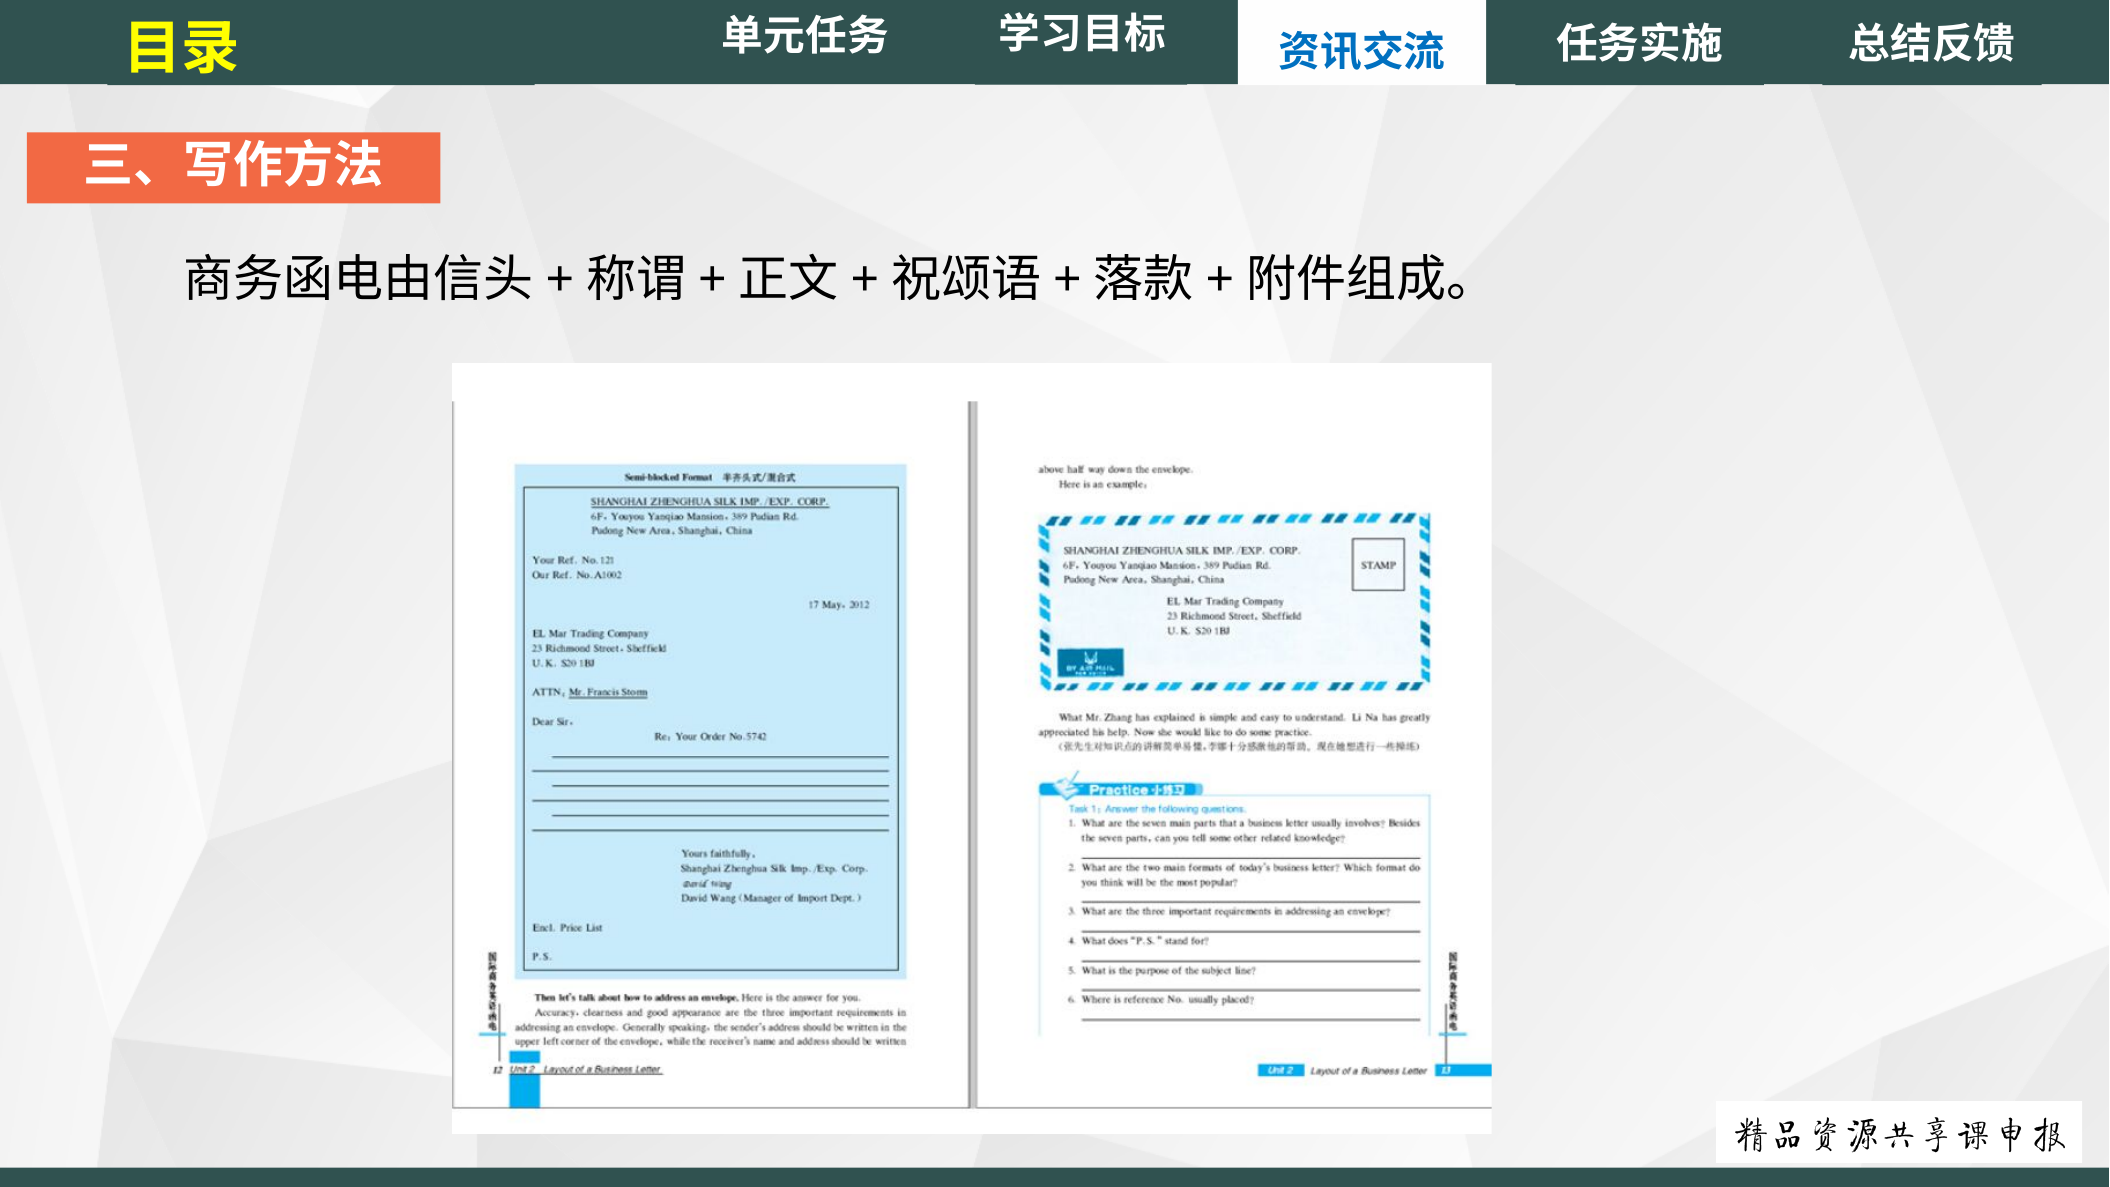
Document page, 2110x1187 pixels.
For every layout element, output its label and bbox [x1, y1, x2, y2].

picture [451, 363, 1492, 1135]
text_box [0, 0, 2109, 1187]
